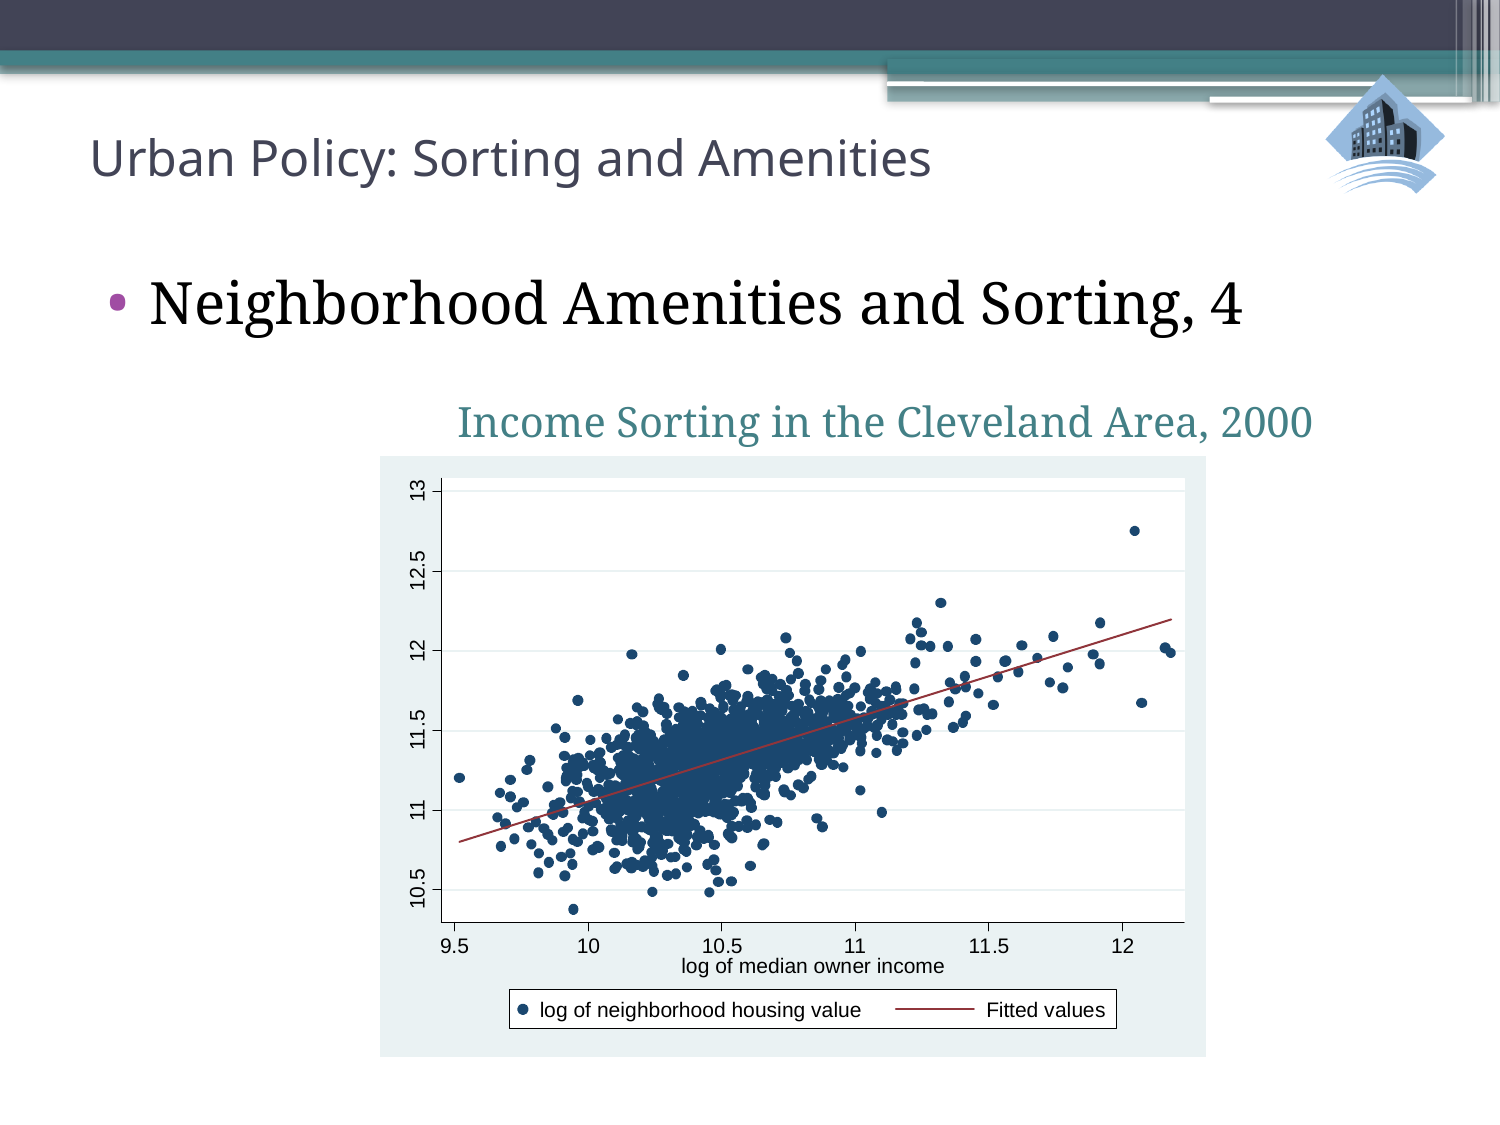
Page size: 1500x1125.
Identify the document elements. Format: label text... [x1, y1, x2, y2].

list Neighborhood Amenities and Sorting, 4 Income Sorting in the Cleveland Area, 2000 [75, 259, 1425, 1125]
picture [1324, 74, 1445, 194]
title Urban Policy: Sorting and Amenities [75, 112, 1319, 200]
picture [373, 449, 1213, 1065]
